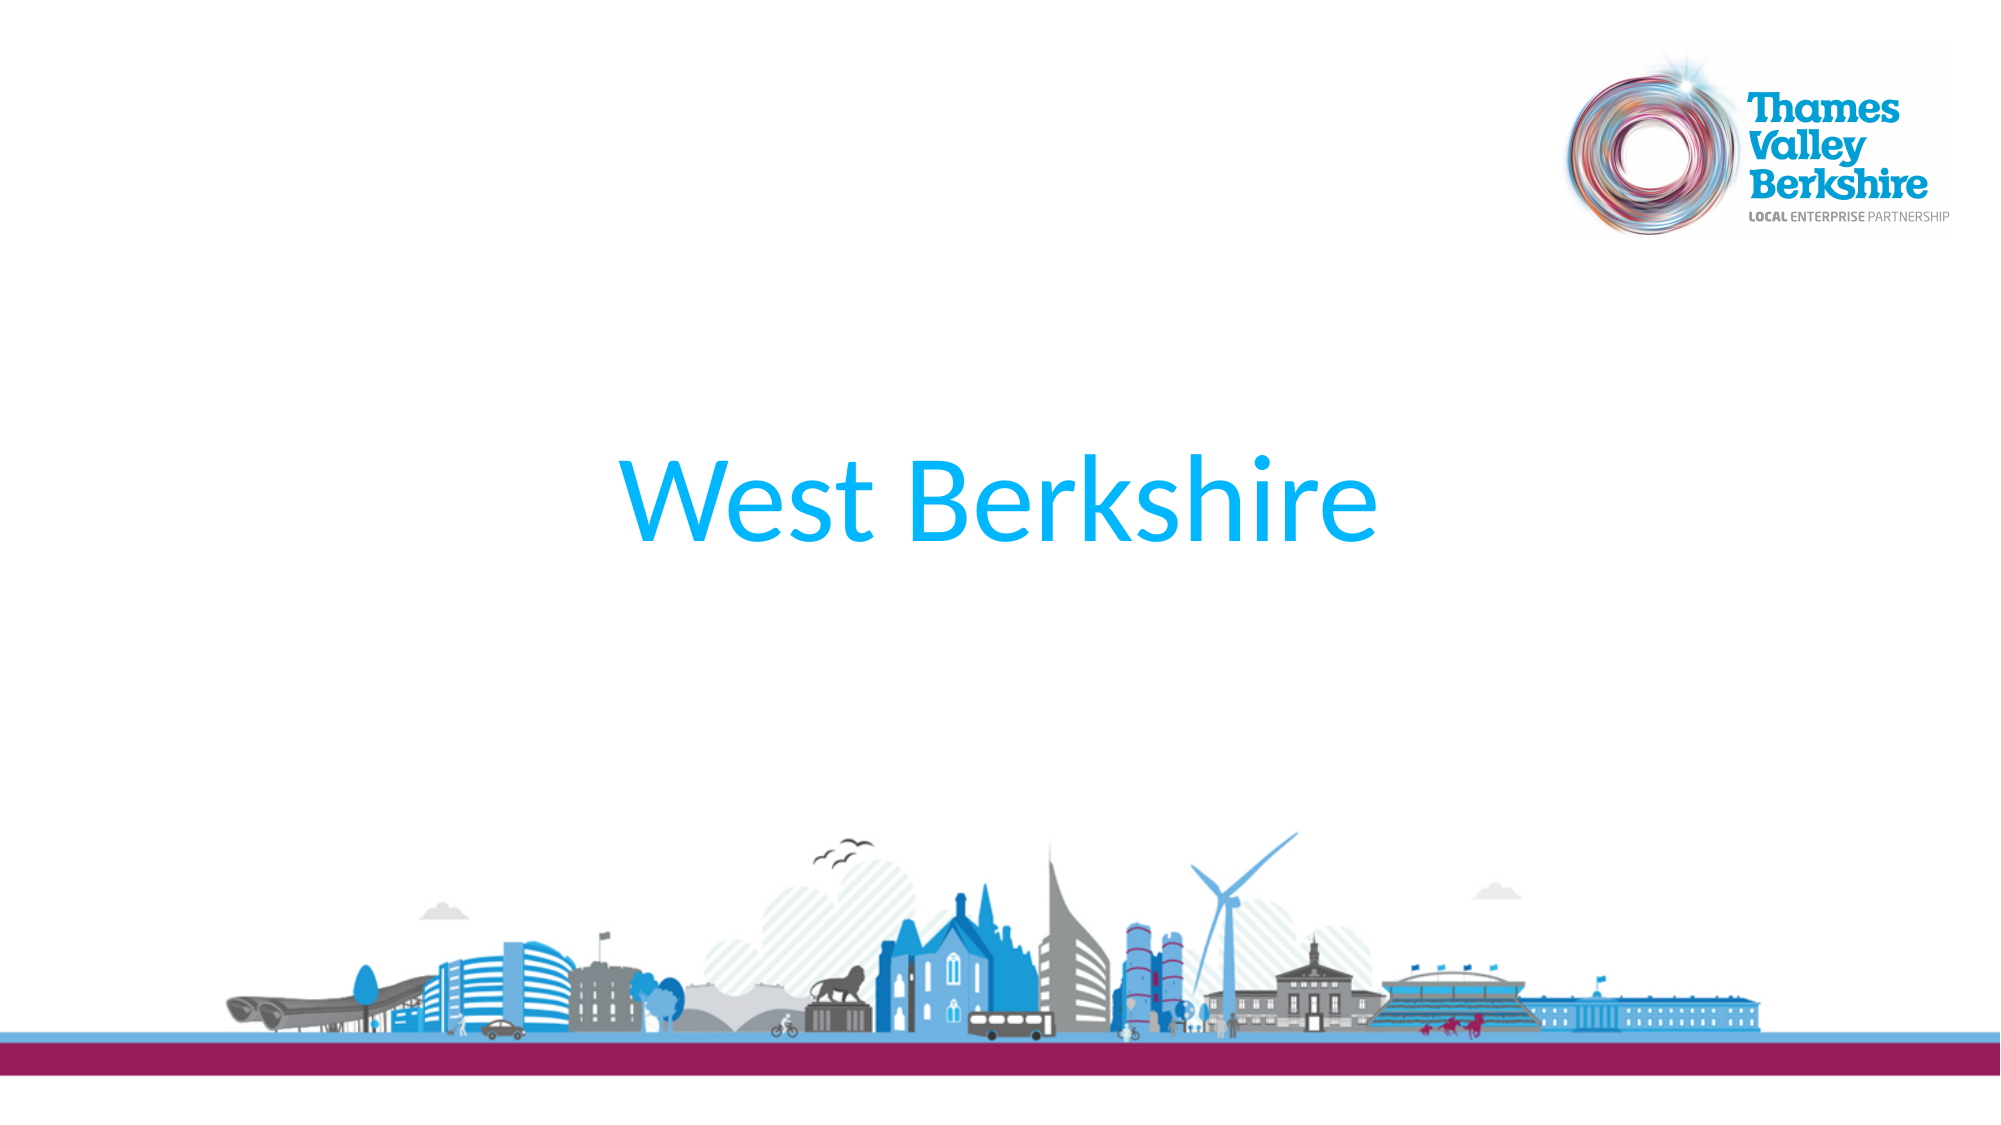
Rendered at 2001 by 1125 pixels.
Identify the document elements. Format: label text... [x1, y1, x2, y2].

title West Berkshire [249, 184, 1750, 576]
picture [1878, 182, 1882, 194]
picture [1560, 40, 1952, 240]
picture [1761, 185, 1767, 192]
picture [0, 815, 2000, 1125]
picture [1832, 180, 1847, 195]
